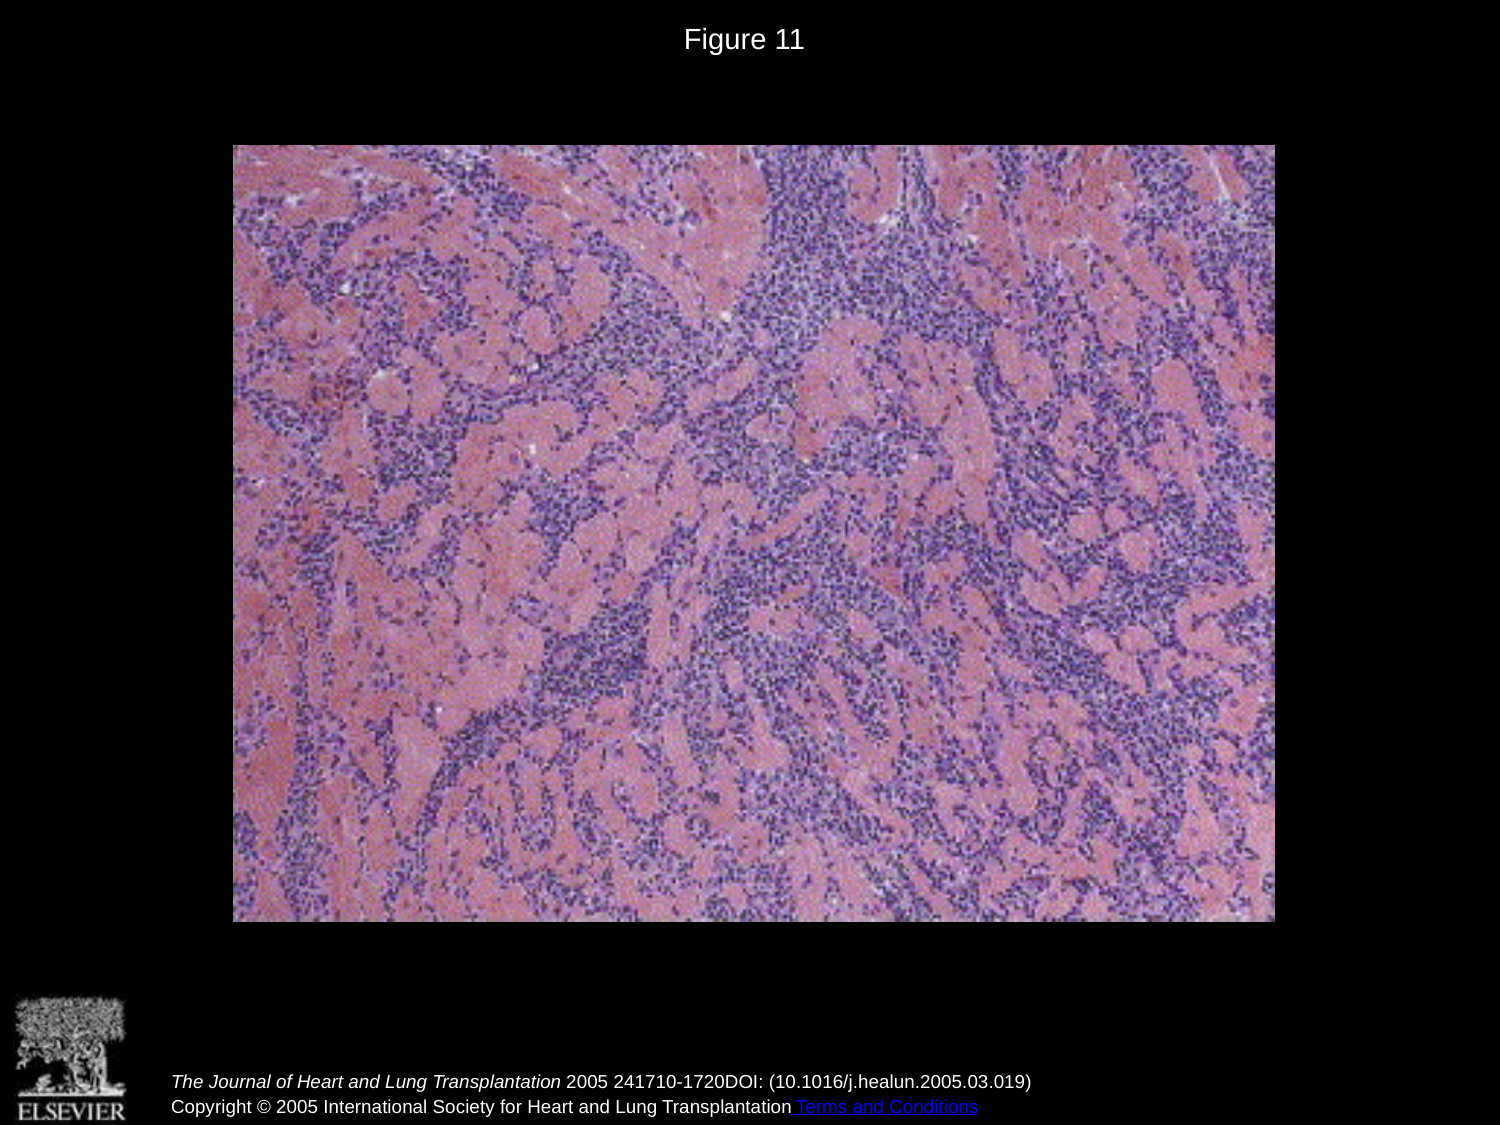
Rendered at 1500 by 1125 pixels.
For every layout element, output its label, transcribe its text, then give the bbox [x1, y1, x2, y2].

text_box Figure 11 [669, 12, 831, 64]
picture [233, 145, 1276, 923]
picture [12, 994, 130, 1125]
text_box The Journal of Heart and Lung Transplantation 2005 241710-1720DOI: (10.1016/j.healun.2005.03.019) [156, 1062, 1500, 1101]
text_box Copyright © 2005 International Society for Heart and Lung Transplantation Terms and Conditions [156, 1086, 1068, 1125]
